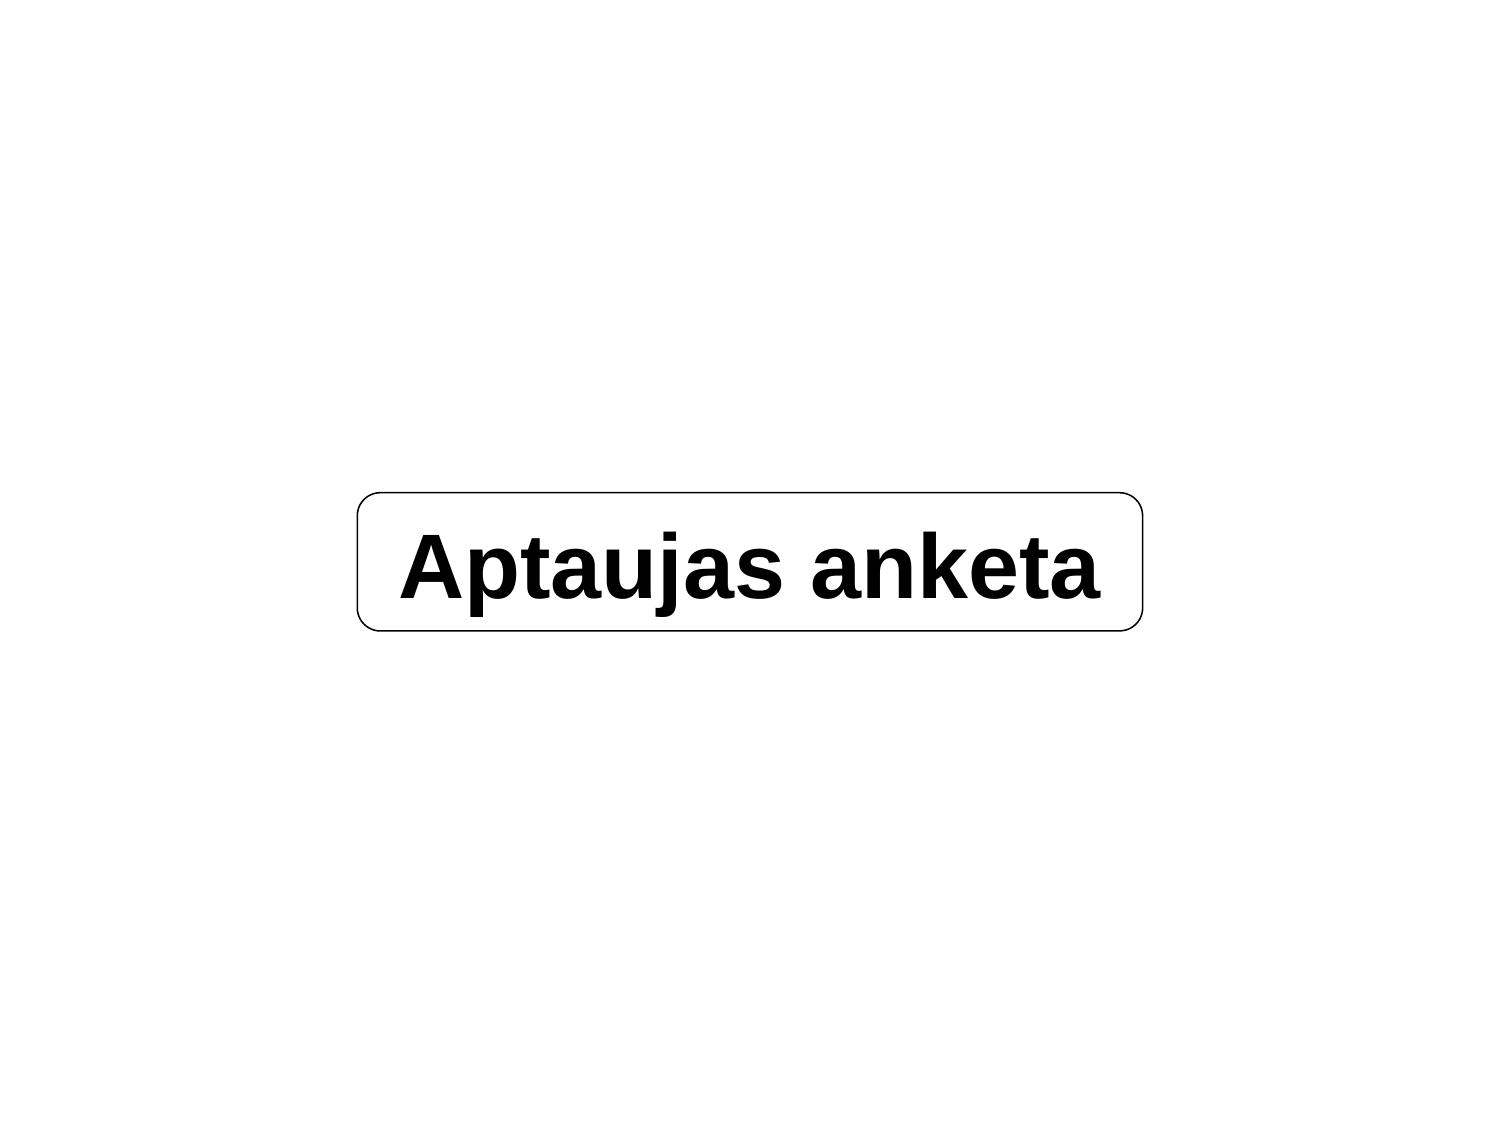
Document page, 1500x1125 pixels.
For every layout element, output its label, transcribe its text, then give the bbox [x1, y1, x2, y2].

text_box Aptaujas anketa [357, 492, 1143, 631]
